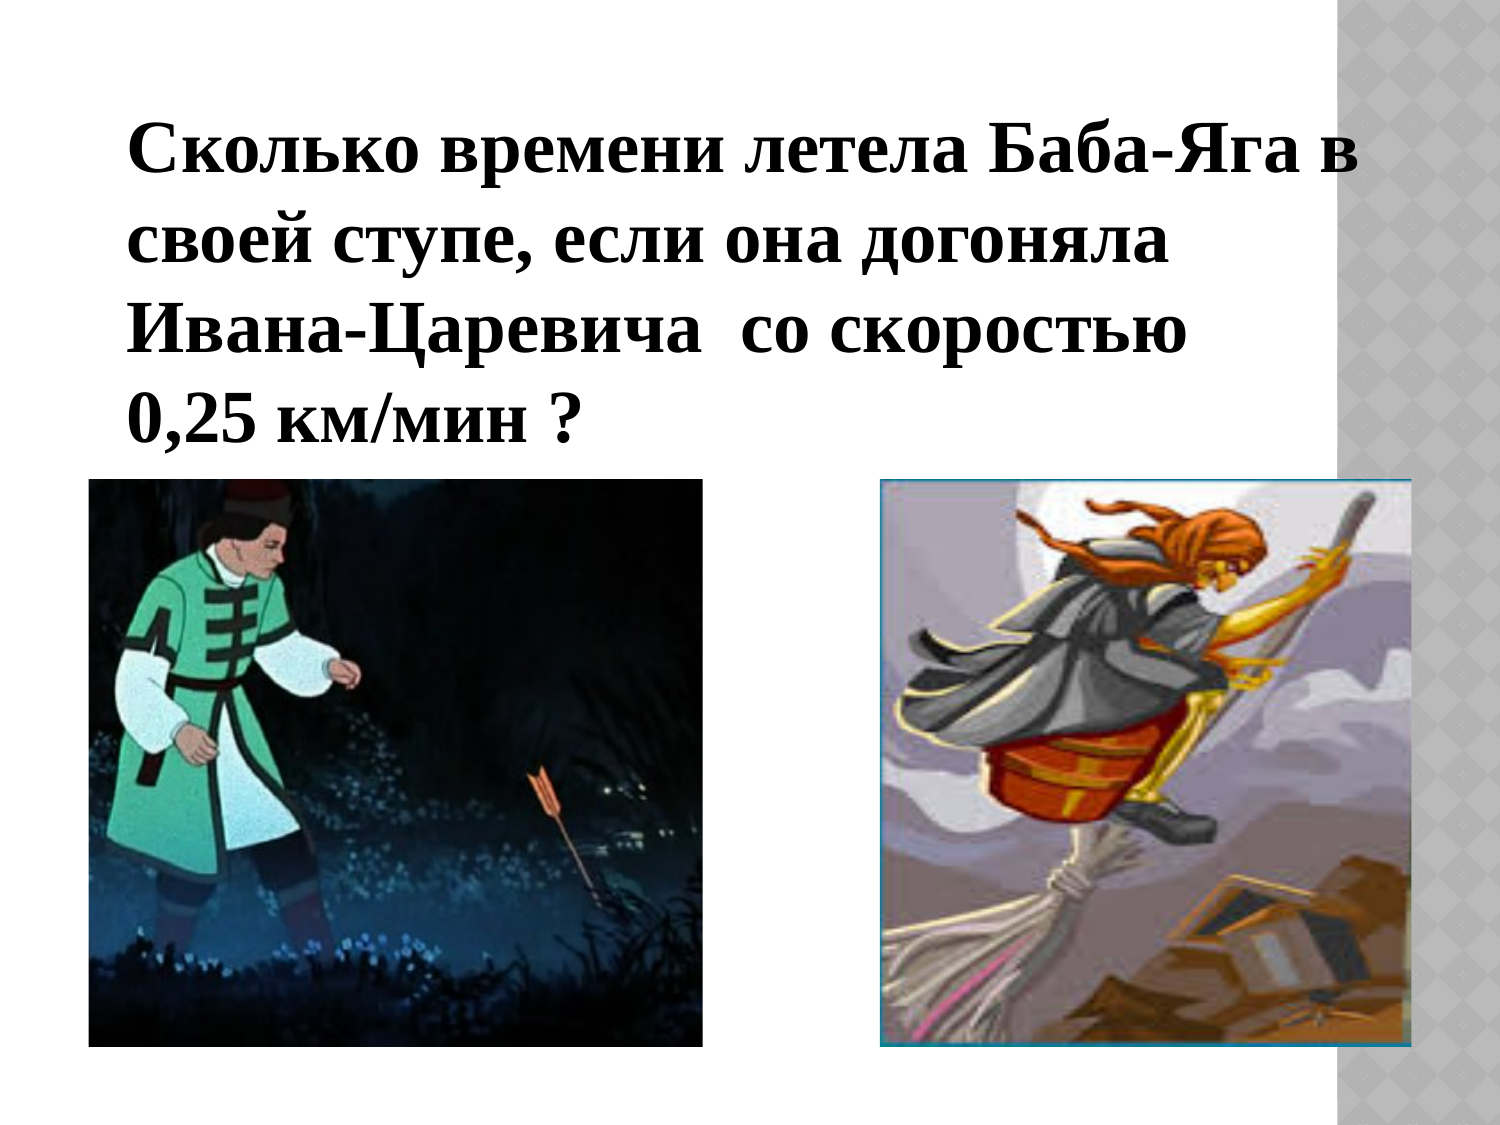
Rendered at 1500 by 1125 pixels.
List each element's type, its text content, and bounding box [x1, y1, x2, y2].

picture [879, 479, 1412, 1048]
text_box Сколько времени летела Баба-Яга в своей ступе, если она догоняла Ивана-Царевича со скоростью 0,25 км/мин ? [112, 89, 1400, 465]
title V [88, 78, 1431, 1047]
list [88, 479, 704, 1048]
